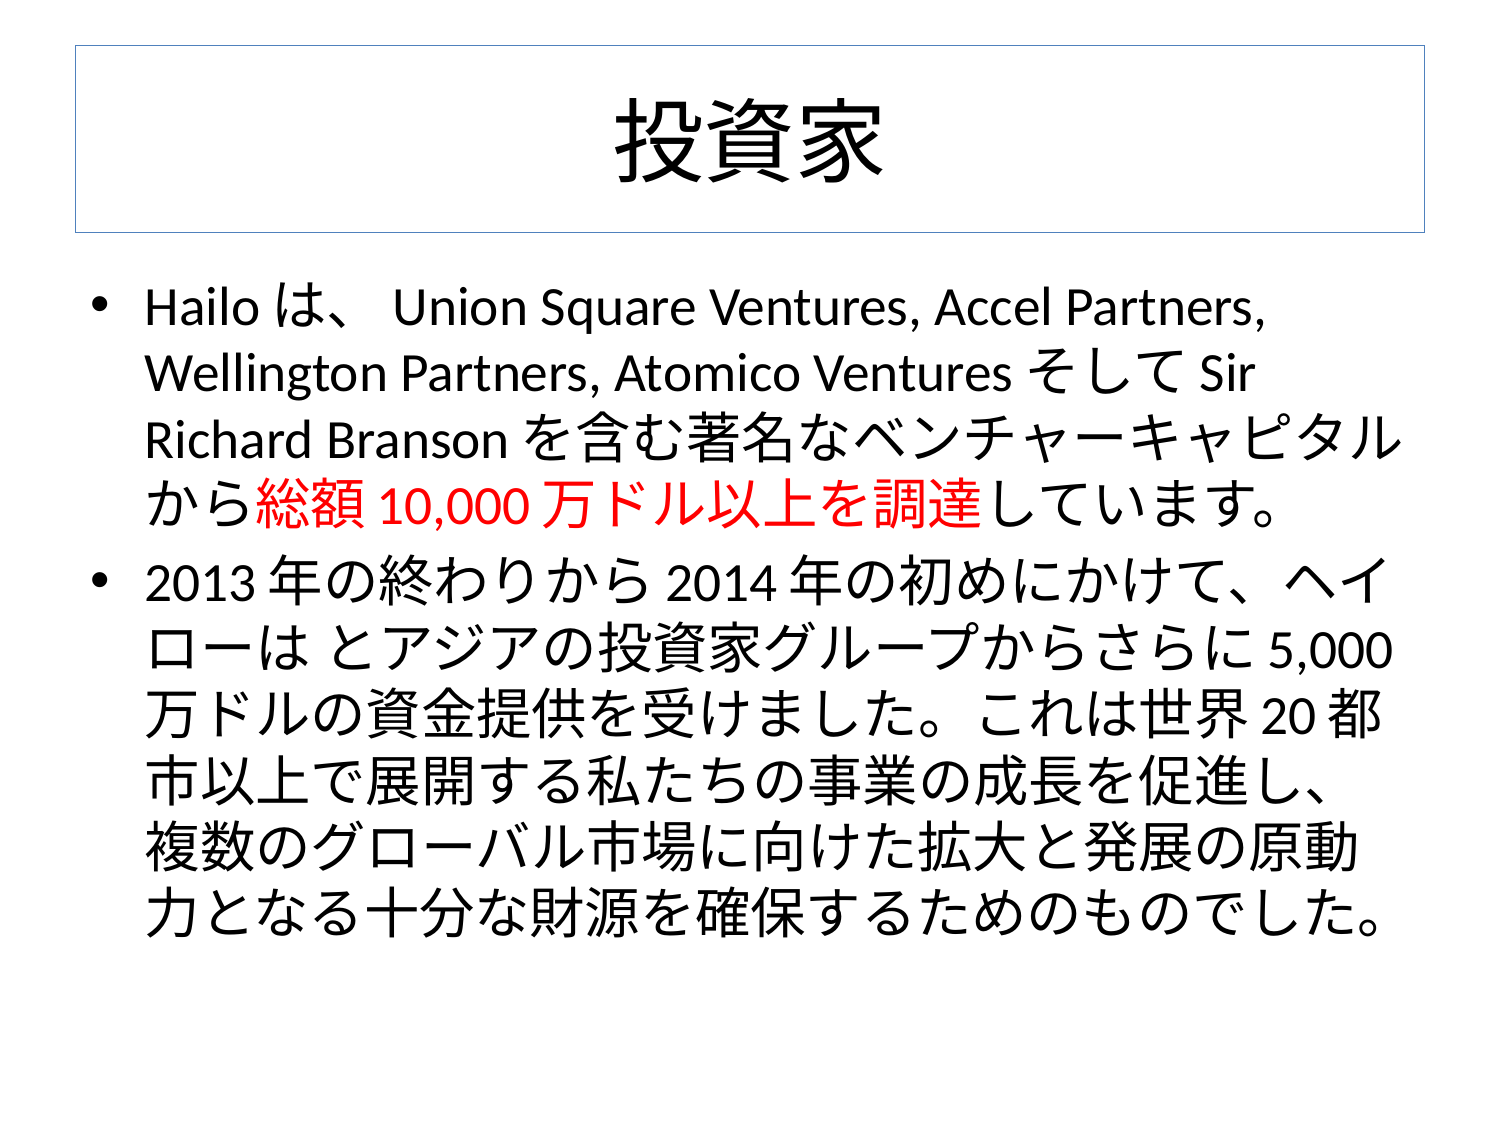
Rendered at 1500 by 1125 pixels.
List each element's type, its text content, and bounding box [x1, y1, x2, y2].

list Hailoは、Union Square Ventures, Accel Partners, Wellington Partners, Atomico VenturesそしてSir Richard Bransonを含む著名なベンチャーキャピタルから総額10,000万ドル以上を調達しています。 2013年の終わりから2014年の初めにかけて、ヘイローは とアジアの投資家グループからさらに5,000万ドルの資金提供を受けました。これは世界20都市以上で展開する私たちの事業の成長を促進し、複数のグローバル市場に向けた拡大と発展の原動力となる十分な財源を確保するためのものでした。 [75, 262, 1425, 1005]
title 投資家 [75, 45, 1425, 233]
